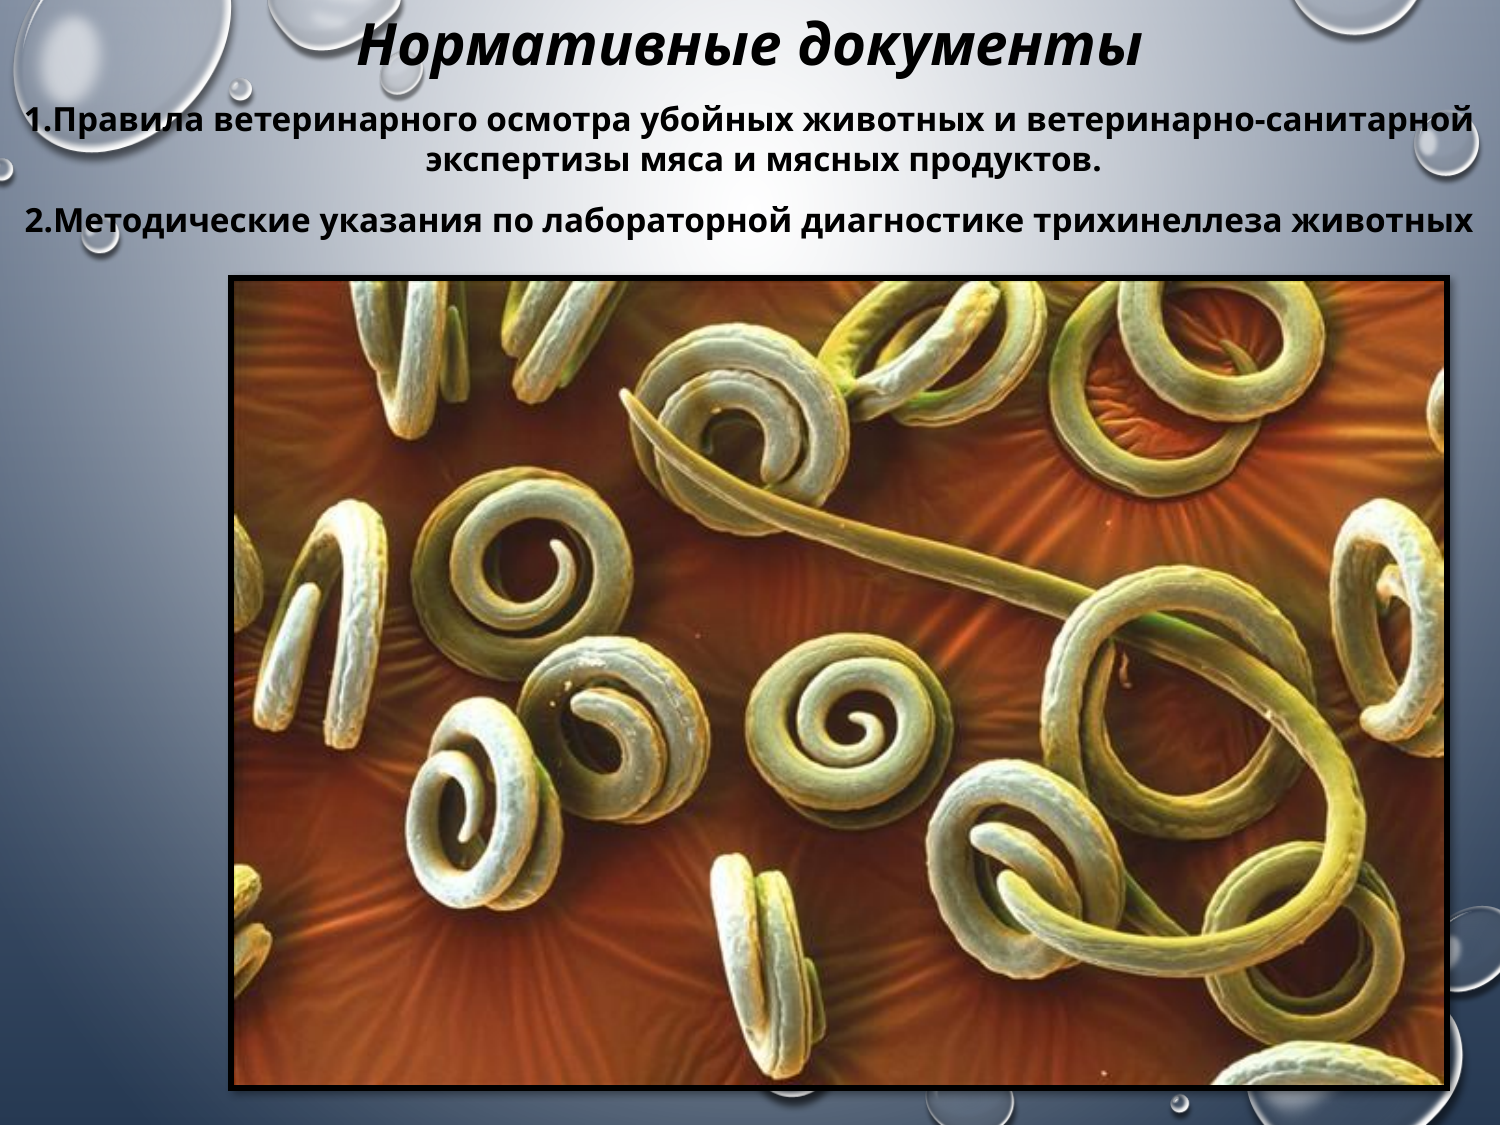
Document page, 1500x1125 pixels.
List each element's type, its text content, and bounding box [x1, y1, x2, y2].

list Нормативные документы 1.Правила ветеринарного осмотра убойных животных и ветеринарно-санитарной экспертизы мяса и мясных продуктов. 2.Методические указания по лабораторной диагностике трихинеллеза животных [0, 0, 1500, 1125]
picture [234, 280, 1445, 1086]
text_box [35, 0, 1500, 75]
